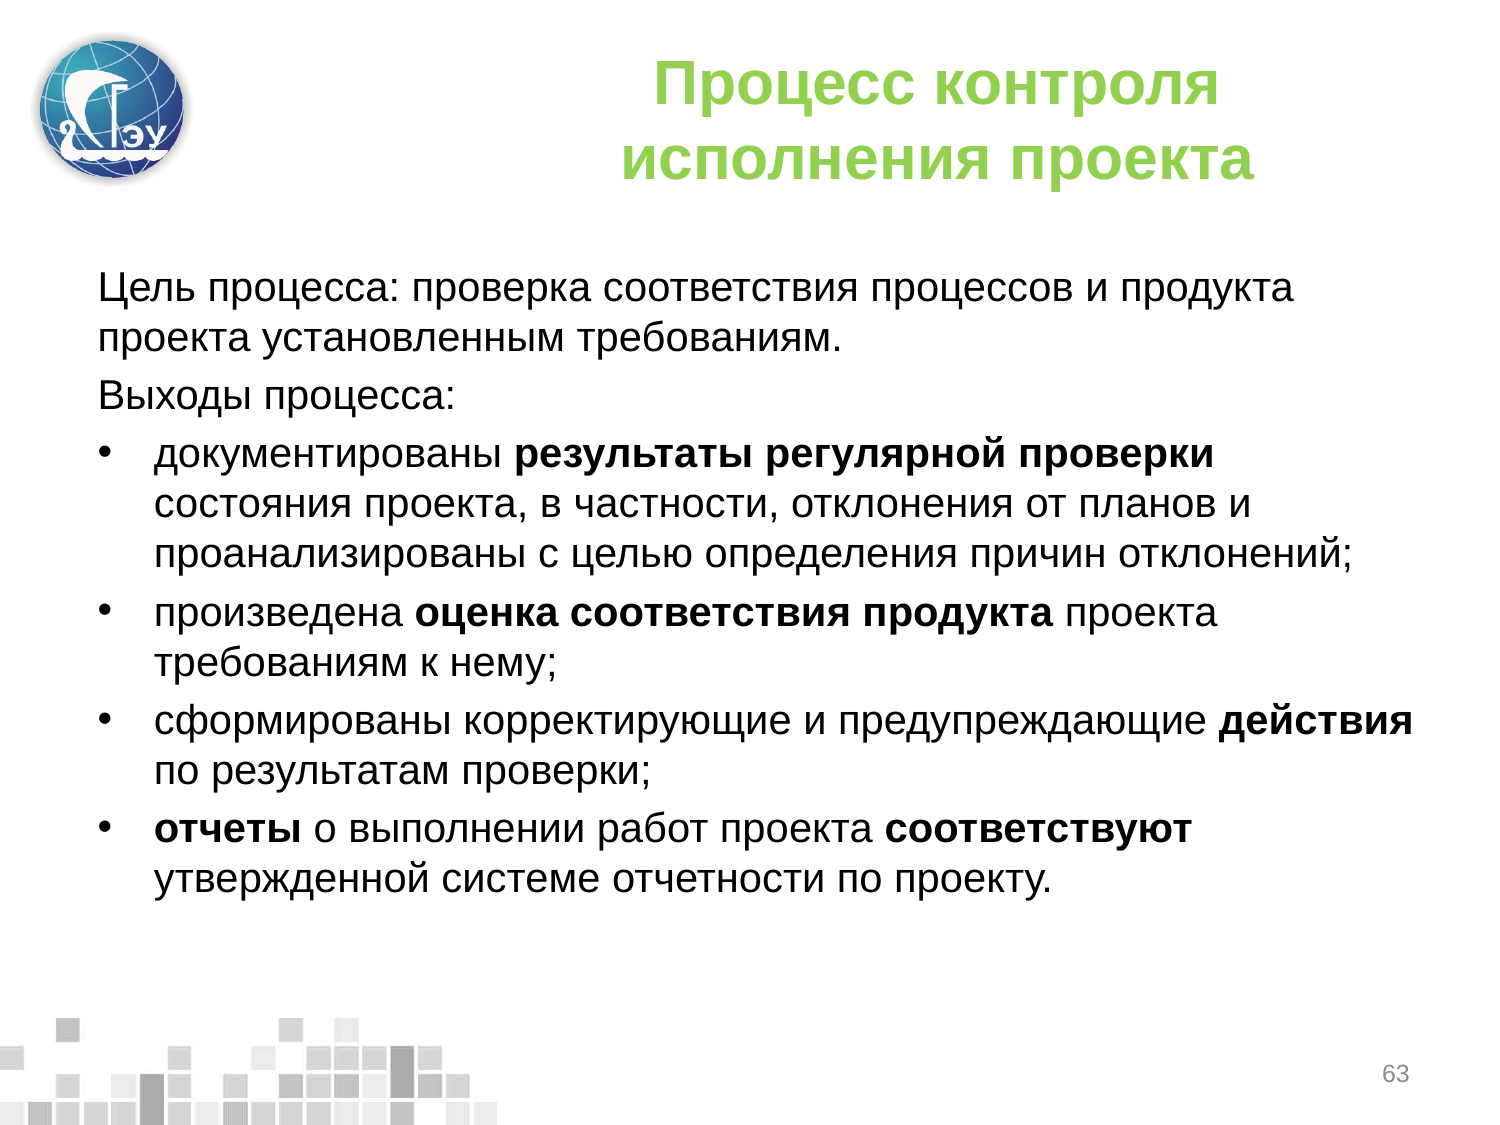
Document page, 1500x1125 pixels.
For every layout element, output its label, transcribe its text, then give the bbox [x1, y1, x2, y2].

slide_number 63 [1074, 1042, 1425, 1103]
list Цель процесса: проверка соответствия процессов и продукта проекта установленным требованиям. Выходы процесса: документированы результаты регулярной проверки состояния проекта, в частности, отклонения от планов и проанализированы с целью определения причин отклонений; произведена оценка соответствия продукта проекта требованиям к нему; сформированы корректирующие и предупреждающие действия по результатам проверки; отчеты о выполнении работ проекта соответствуют утвержденной системе отчетности по проекту. [82, 251, 1433, 995]
picture [29, 30, 194, 188]
title Процесс контроля исполнения проекта [450, 18, 1425, 216]
picture [0, 1018, 497, 1125]
